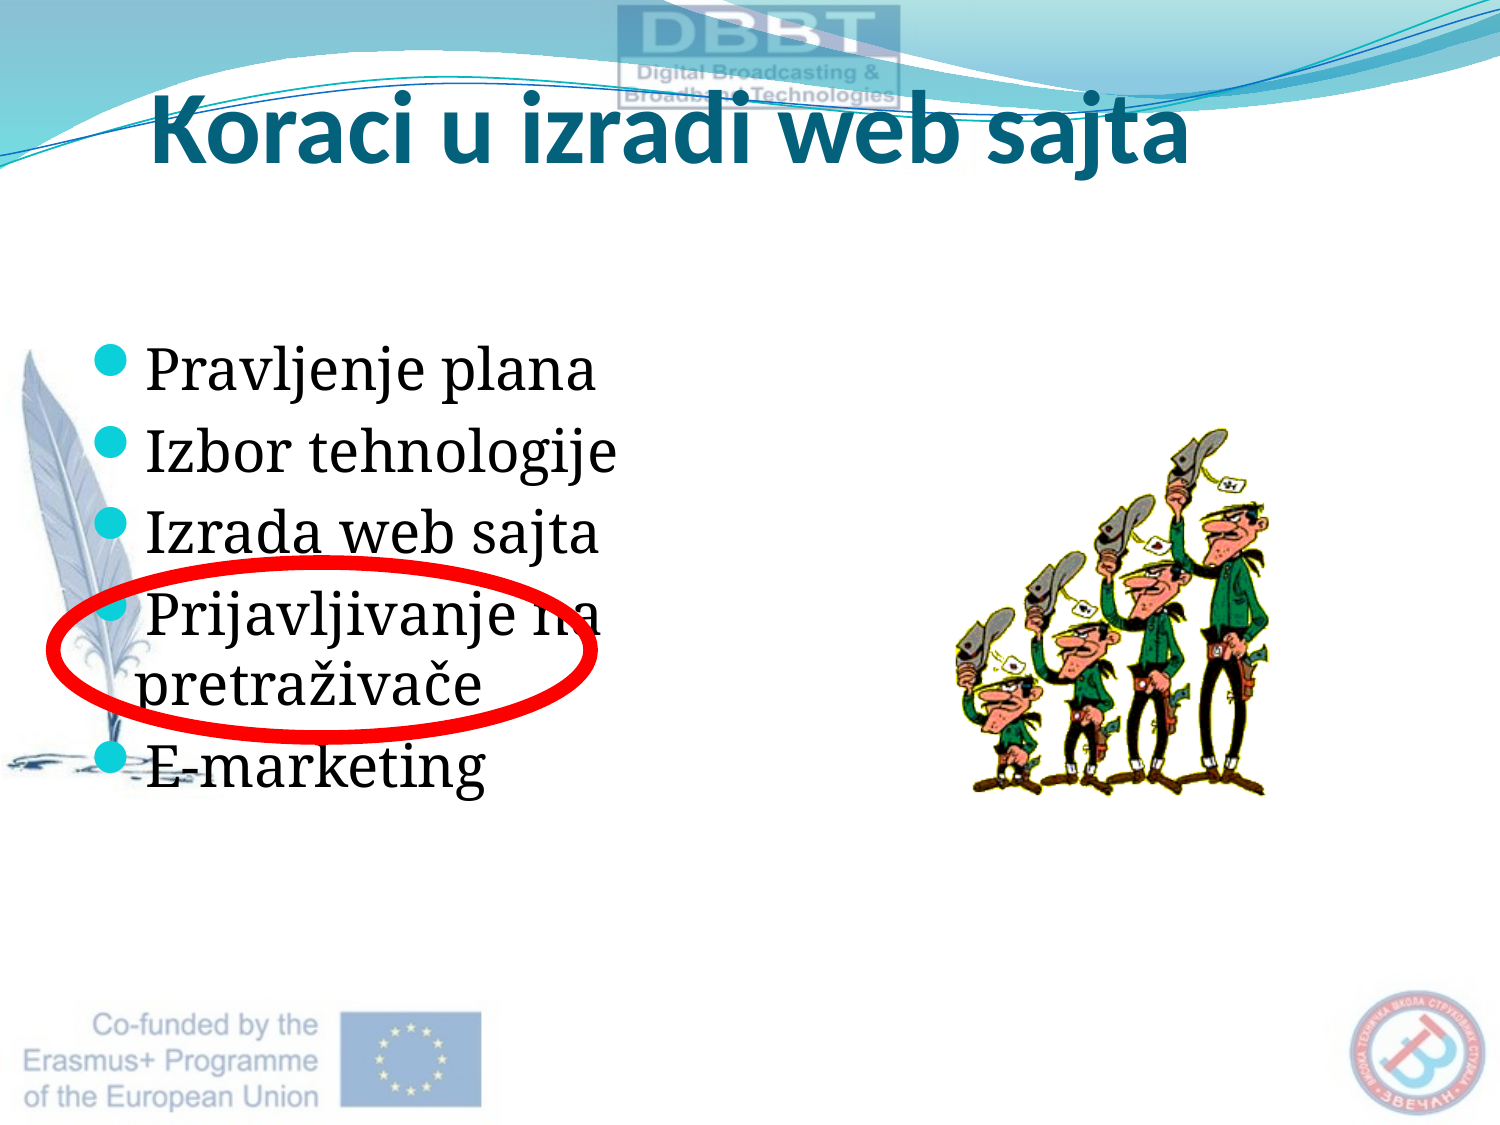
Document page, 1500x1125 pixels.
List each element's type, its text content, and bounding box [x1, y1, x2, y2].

table_cell 27 [75, 733, 231, 810]
title Koraci u izradi web sajta [150, 45, 1424, 185]
text_box [232, 562, 591, 738]
list Pravljenje plana Izbor tehnologije Izrada web sajta Prijavljivanje na pretraživače E-marketing [75, 324, 734, 1000]
picture [1, 349, 226, 799]
table_cell 27 [226, 352, 231, 567]
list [948, 420, 1277, 806]
